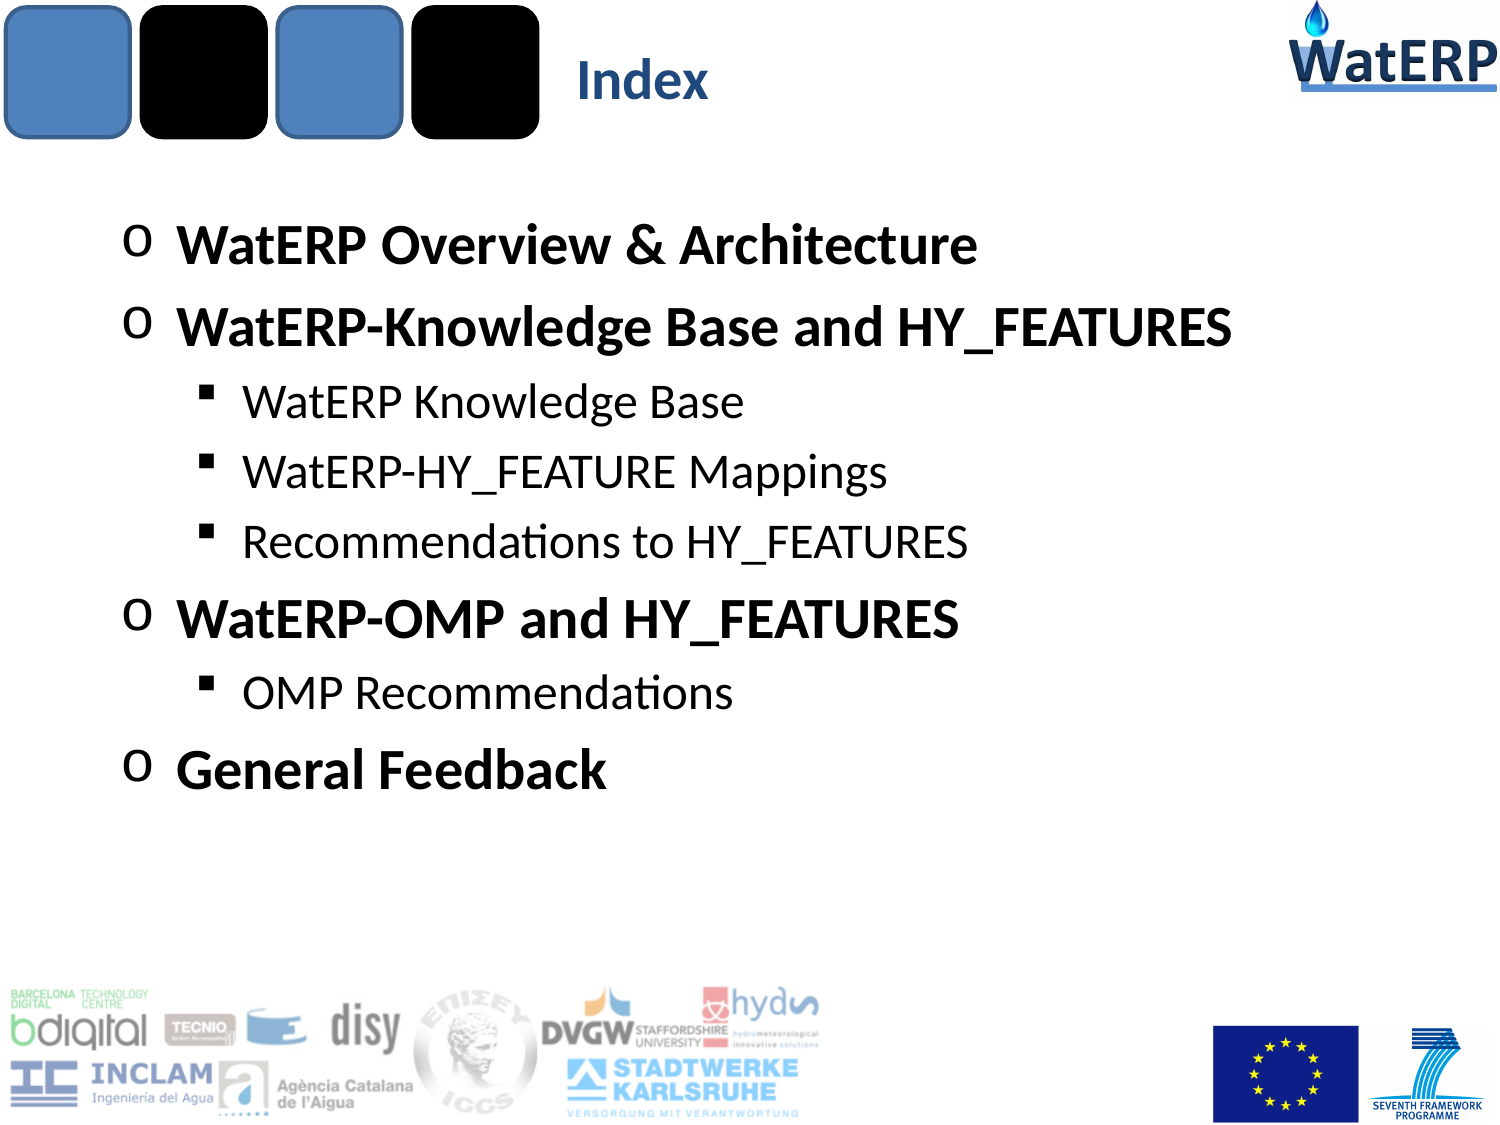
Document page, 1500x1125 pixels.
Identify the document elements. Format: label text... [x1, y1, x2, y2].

picture [1287, 0, 1500, 98]
title Index [561, 23, 1282, 129]
list WatERP Overview & Architecture WatERP-Knowledge Base and HY_FEATURES WatERP Knowledge Base WatERP-HY_FEATURE Mappings Recommendations to HY_FEATURES WatERP-OMP and HY_FEATURES OMP Recommendations General Feedback [105, 199, 1407, 1008]
picture [1210, 1023, 1361, 1125]
picture [1364, 1023, 1490, 1125]
